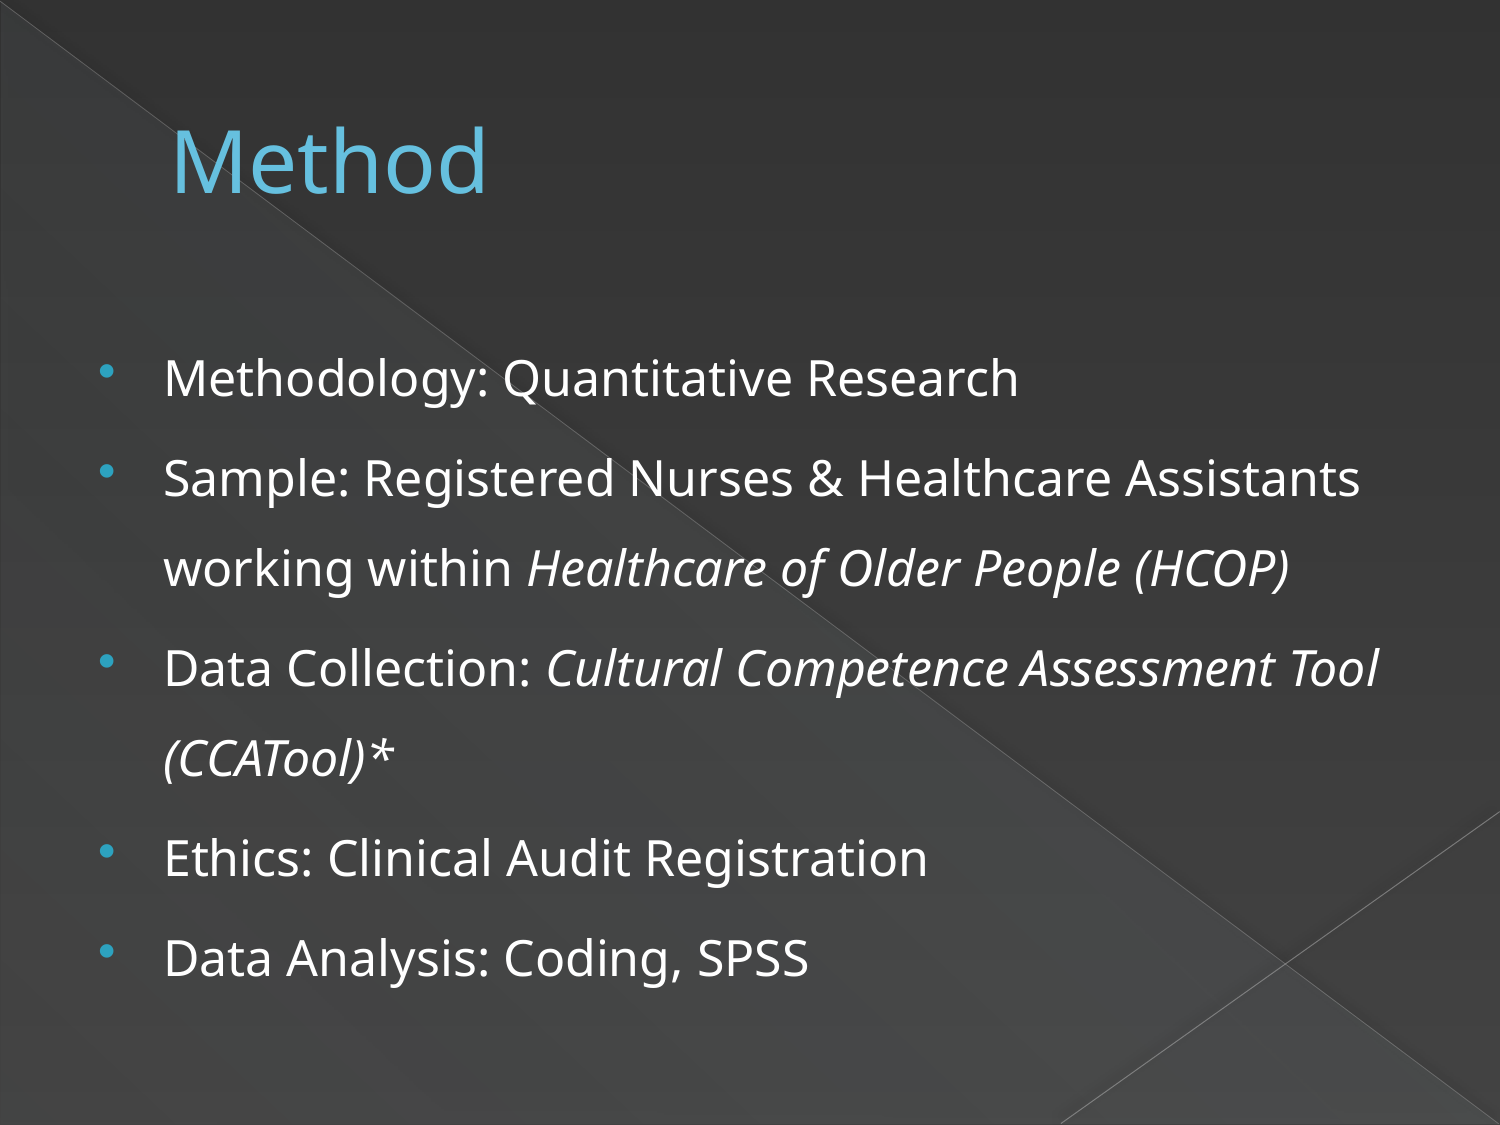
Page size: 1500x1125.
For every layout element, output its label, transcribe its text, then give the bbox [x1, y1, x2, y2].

title Method [75, 43, 1425, 274]
list Methodology: Quantitative Research Sample: Registered Nurses & Healthcare Assistants working within Healthcare of Older People (HCOP) Data Collection: Cultural Competence Assessment Tool (CCATool)* Ethics: Clinical Audit Registration Data Analysis: Coding, SPSS [75, 308, 1425, 1059]
